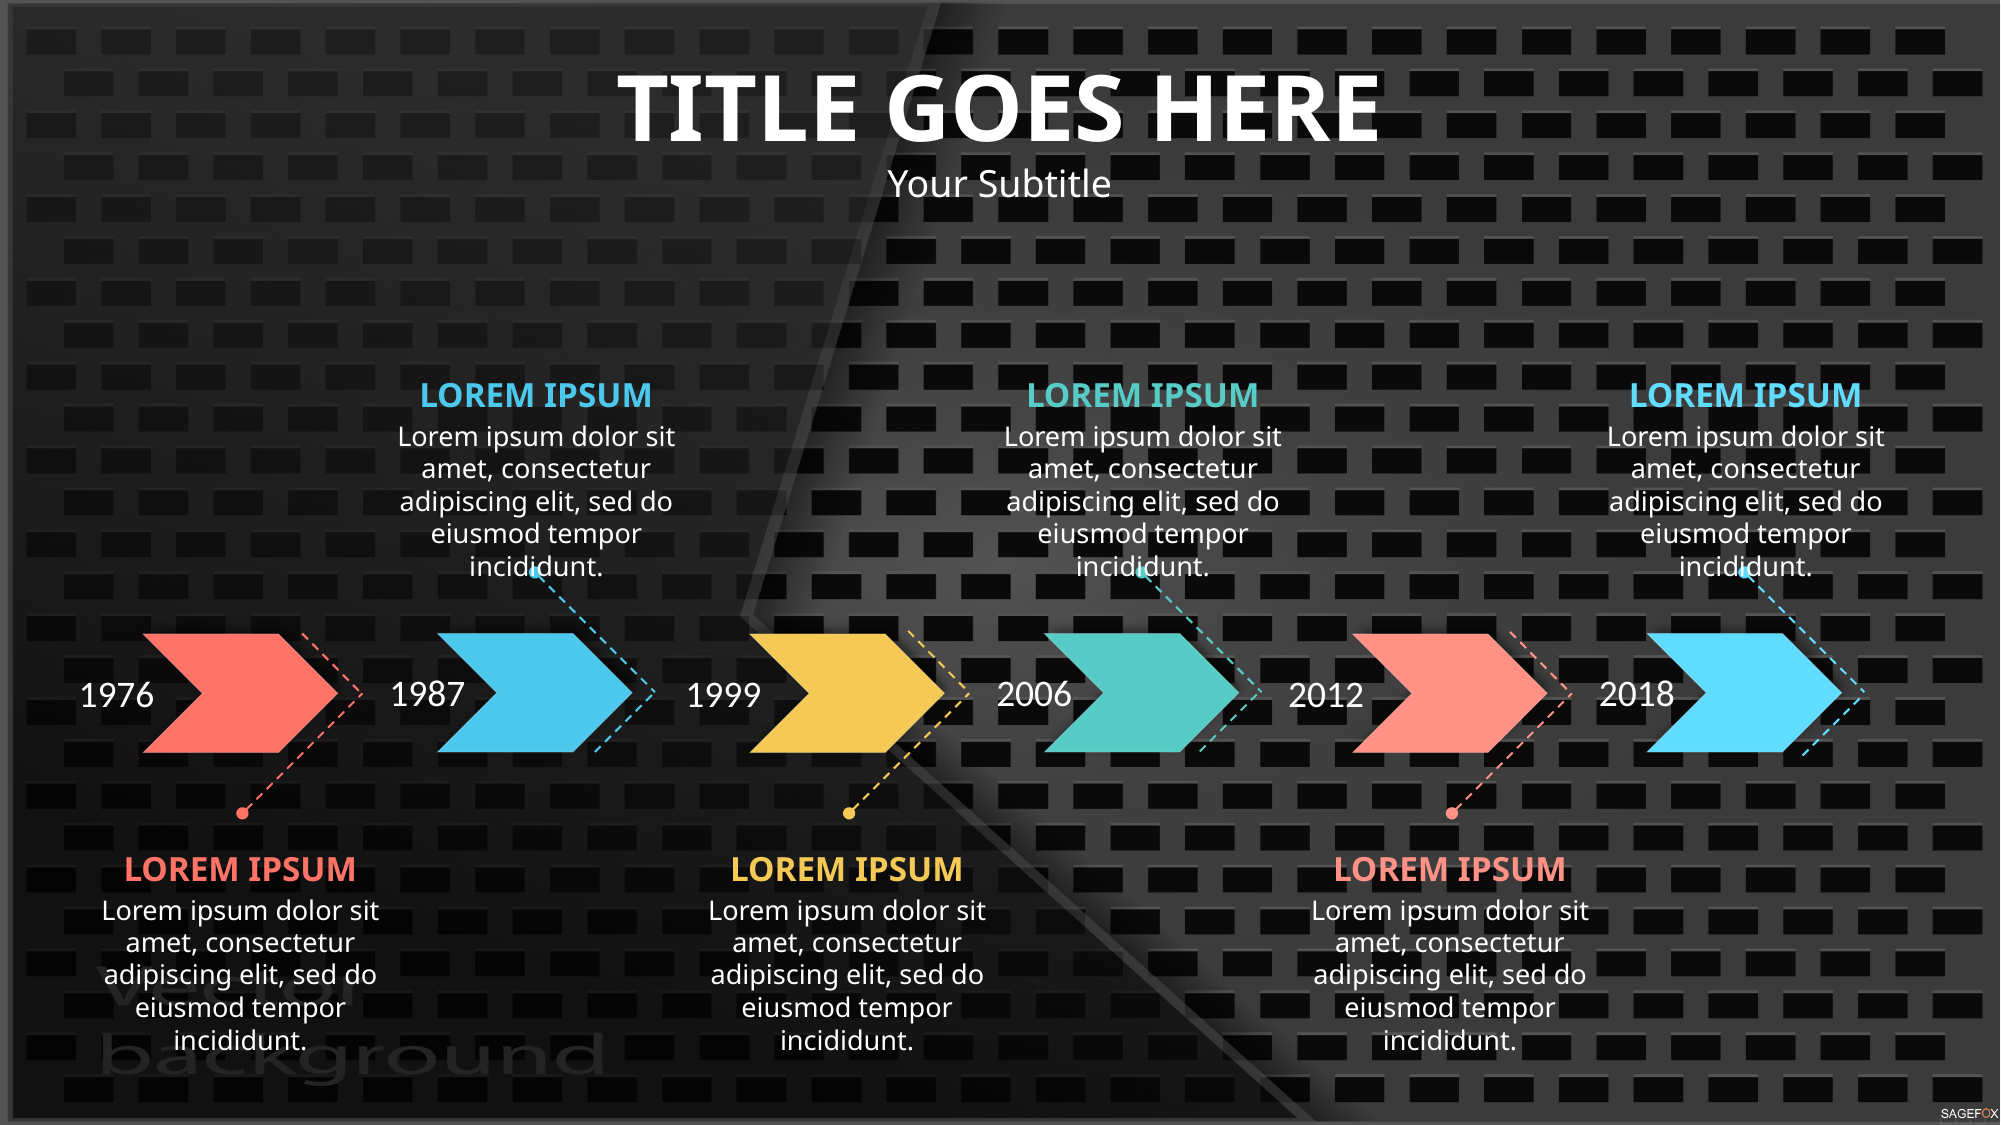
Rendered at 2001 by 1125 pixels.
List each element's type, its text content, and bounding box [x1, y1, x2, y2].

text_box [1451, 693, 1572, 814]
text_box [1141, 572, 1262, 693]
text_box LOREM IPSUM Lorem ipsum dolor sit amet, consectetur adipiscing elit, sed do eiusmod tempor incididunt. [1570, 374, 1921, 582]
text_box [1199, 693, 1260, 752]
text_box 2006 [973, 661, 1095, 722]
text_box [1802, 695, 1863, 756]
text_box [242, 693, 363, 814]
text_box LOREM IPSUM Lorem ipsum dolor sit amet, consectetur adipiscing elit, sed do eiusmod tempor incididunt. [968, 374, 1318, 582]
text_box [1744, 572, 1865, 693]
picture [0, 0, 2001, 1125]
text_box [1644, 632, 1844, 754]
text_box 1987 [366, 661, 488, 722]
text_box [140, 632, 302, 754]
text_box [302, 633, 362, 693]
text_box LOREM IPSUM Lorem ipsum dolor sit amet, consectetur adipiscing elit, sed do eiusmod tempor incididunt. [65, 848, 416, 1056]
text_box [849, 693, 970, 814]
text_box [434, 632, 594, 754]
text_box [594, 693, 655, 752]
text_box 2018 [1576, 661, 1698, 722]
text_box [1510, 631, 1570, 692]
text_box LOREM IPSUM Lorem ipsum dolor sit amet, consectetur adipiscing elit, sed do eiusmod tempor incididunt. [1275, 848, 1625, 1056]
text_box [747, 632, 946, 754]
text_box 1976 [55, 663, 178, 723]
text_box [1041, 632, 1199, 754]
text_box TITLE GOES HERE Your Subtitle [548, 42, 1452, 212]
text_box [534, 572, 655, 693]
text_box LOREM IPSUM Lorem ipsum dolor sit amet, consectetur adipiscing elit, sed do eiusmod tempor incididunt. [361, 374, 712, 582]
text_box LOREM IPSUM Lorem ipsum dolor sit amet, consectetur adipiscing elit, sed do eiusmod tempor incididunt. [672, 848, 1022, 1056]
text_box 1999 [662, 663, 784, 723]
text_box 2012 [1265, 663, 1387, 723]
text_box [908, 630, 968, 691]
text_box [1349, 632, 1549, 754]
